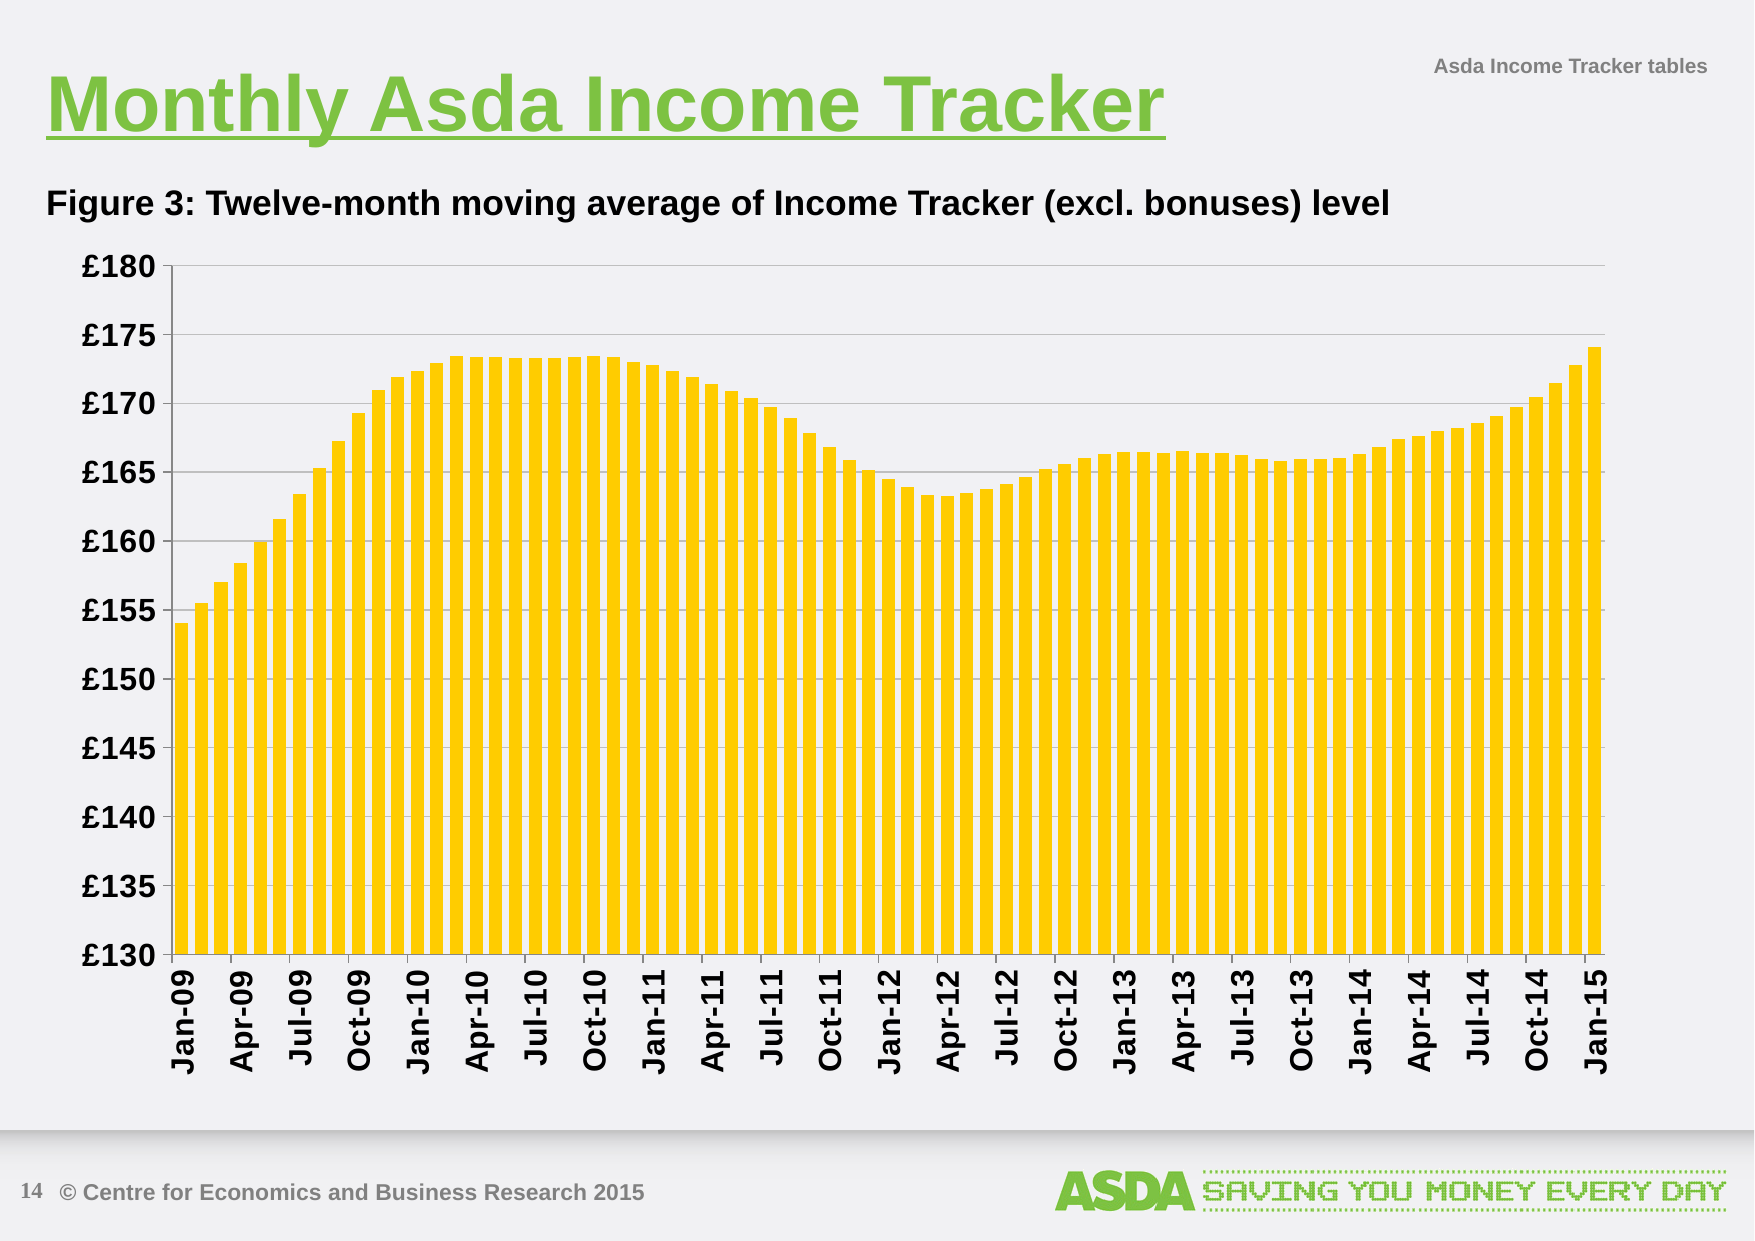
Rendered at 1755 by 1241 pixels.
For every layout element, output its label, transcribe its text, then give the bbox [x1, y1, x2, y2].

text_box 14 [2, 1167, 98, 1212]
text_box Asda Income Tracker tables [1388, 43, 1725, 87]
text_box Figure 3: Twelve-month moving average of Income Tracker (excl. bonuses) level [29, 171, 1701, 231]
chart [49, 230, 1646, 1093]
picture [0, 1130, 1755, 1241]
text_box Monthly Asda Income Tracker [29, 43, 1521, 157]
